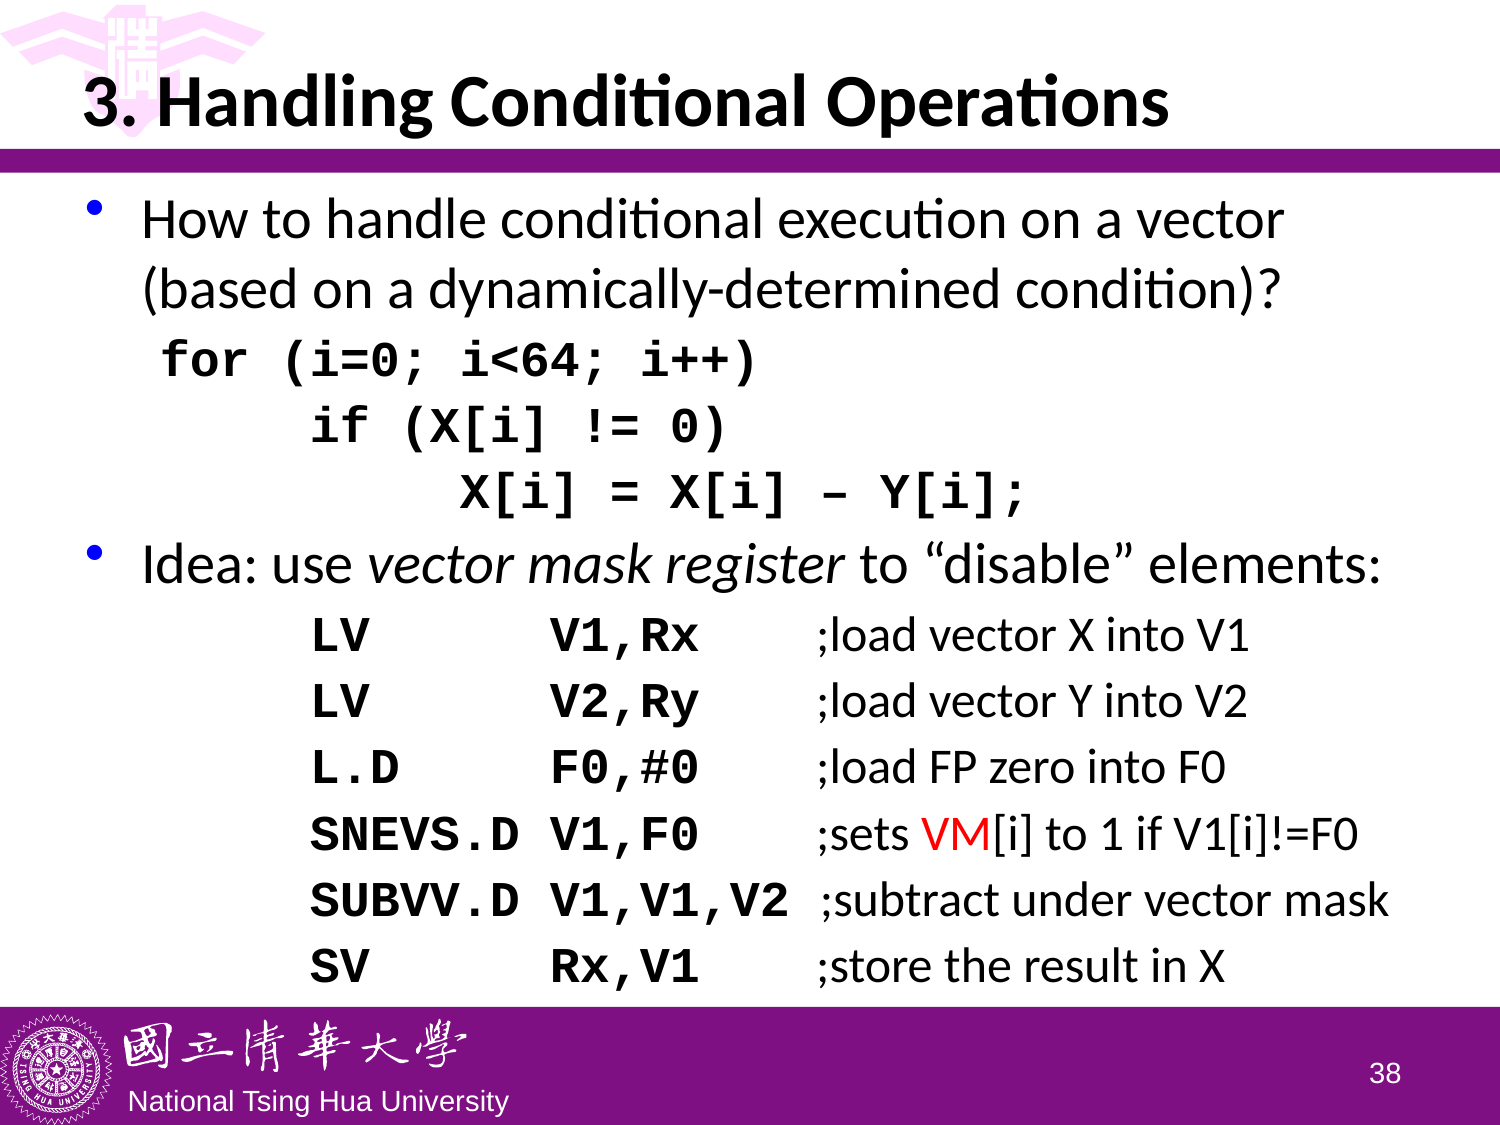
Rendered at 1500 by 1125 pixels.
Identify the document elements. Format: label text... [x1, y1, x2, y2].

slide_number 37 [1104, 1021, 1417, 1097]
list How to handle conditional execution on a vector (based on a dynamically-determined condition)? for (i=0; i<64; i++) if (X[i] != 0) X[i] = X[i] – Y[i]; Idea: use vector mask register to “disable” elements: LV V1,Rx ;load vector X into V1 LV V2,Ry ;load vector Y into V2 L.D F0,#0 ;load FP zero into F0 SNEVS.D V1,F0 ;sets VM[i] to 1 if V1[i]!=F0 SUBVV.D V1,V1,V2 ;subtract under vector mask SV Rx,V1 ;store the result in X [69, 172, 1412, 988]
title 3. Handling Conditional Operations [66, 37, 1413, 150]
